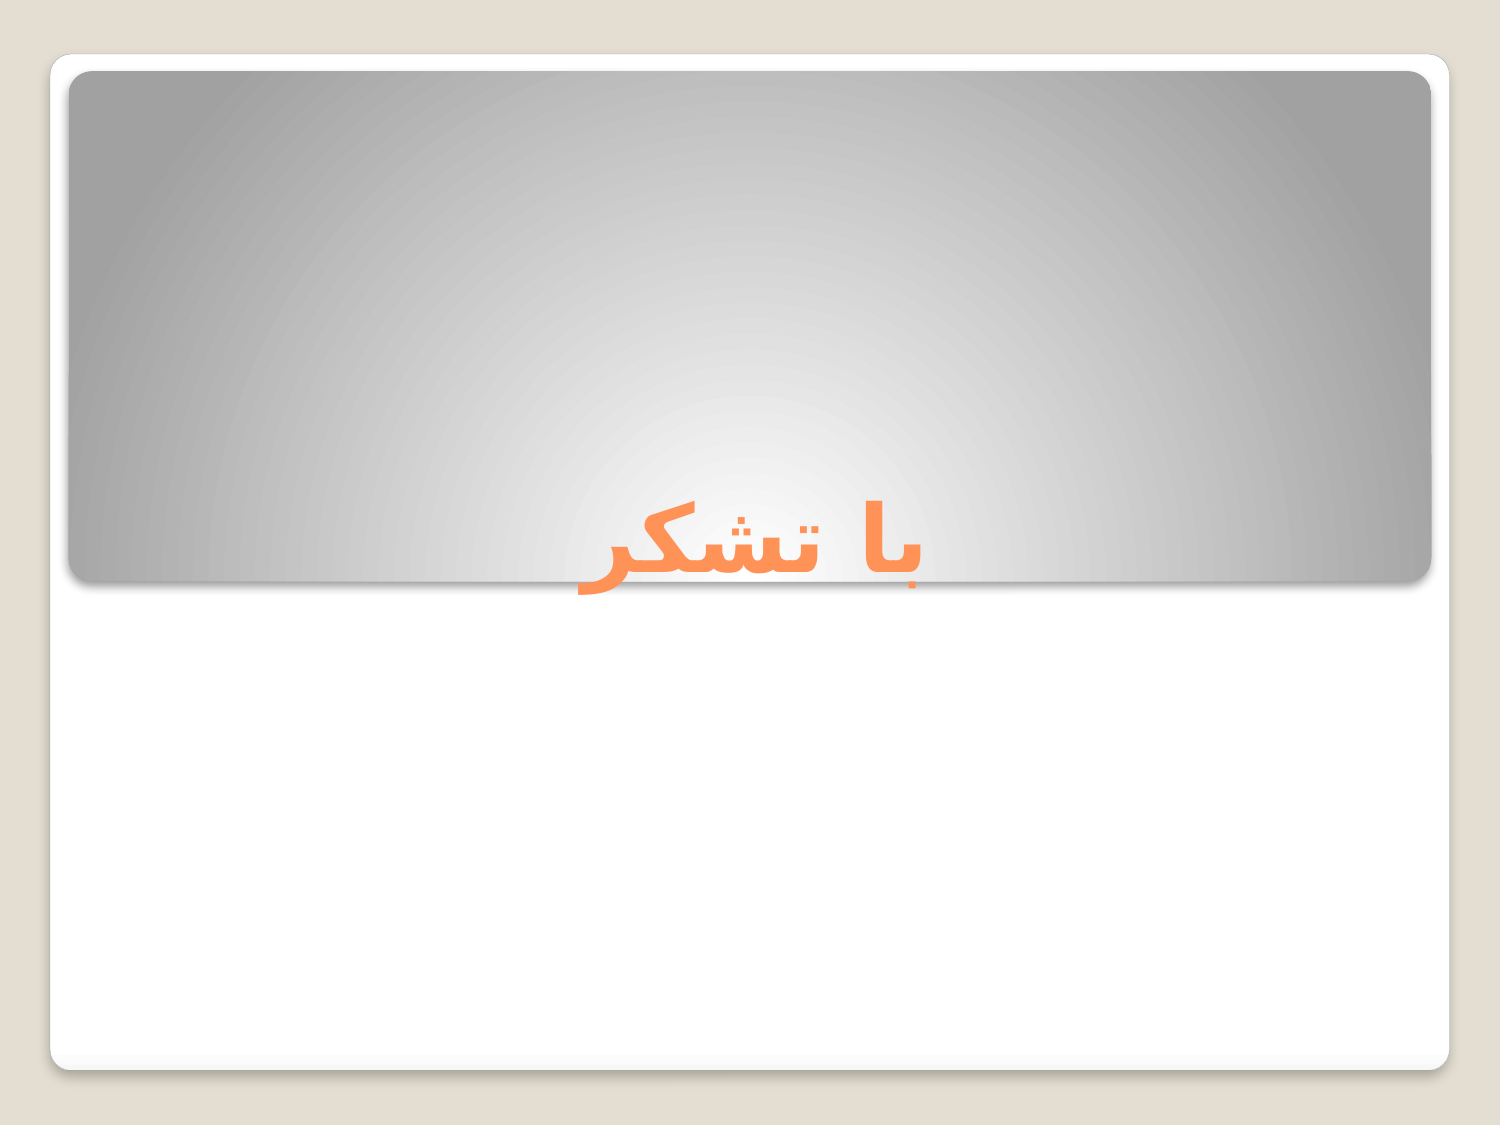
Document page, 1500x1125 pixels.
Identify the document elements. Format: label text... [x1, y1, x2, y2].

title با تشکر [118, 298, 1394, 599]
